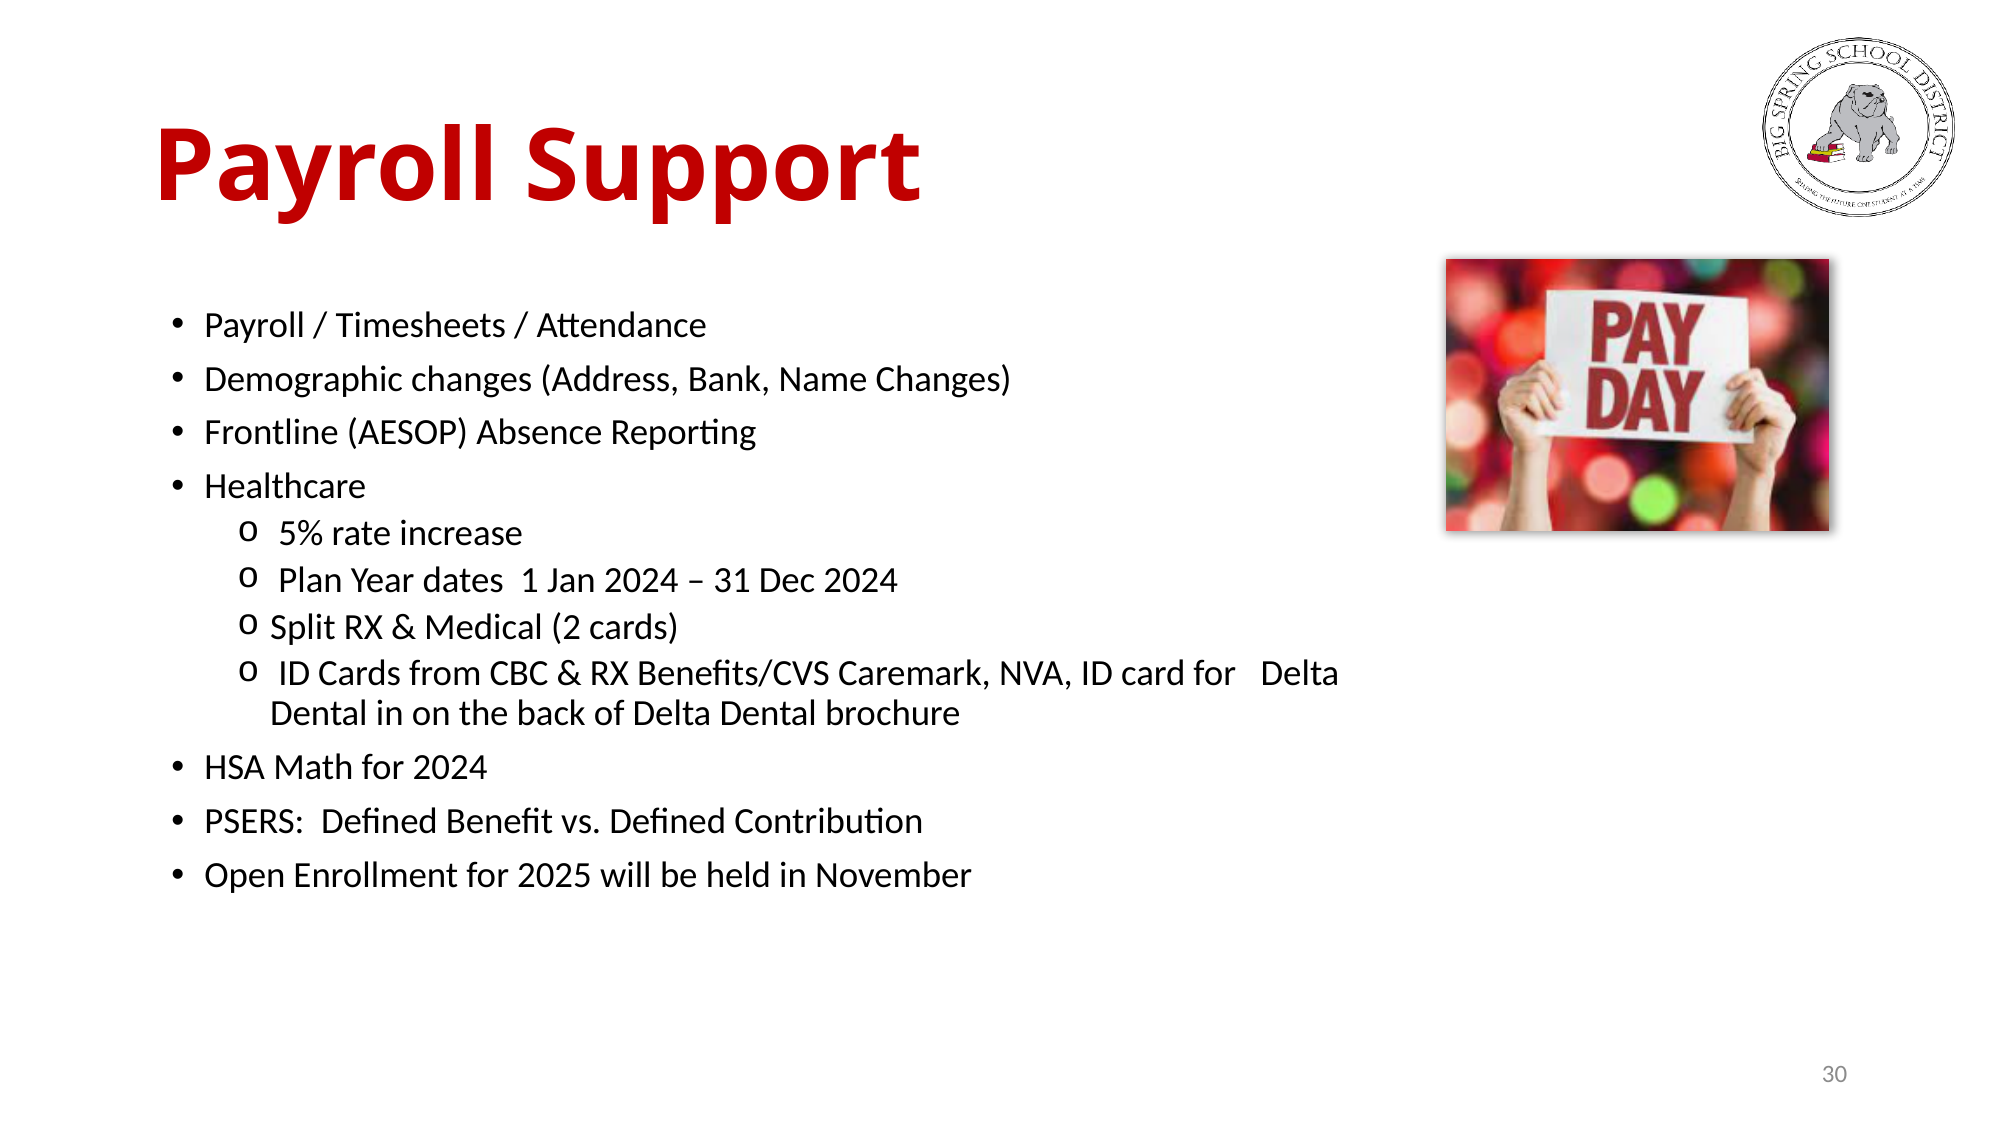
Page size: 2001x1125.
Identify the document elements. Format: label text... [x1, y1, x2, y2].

picture [1446, 259, 1829, 531]
slide_number 30 [1412, 1042, 1863, 1103]
title Payroll Support [137, 59, 1863, 278]
picture [1762, 37, 1955, 217]
list Payroll / Timesheets / Attendance Demographic changes (Address, Bank, Name Changes) Frontline (AESOP) Absence Reporting Healthcare 5% rate increase Plan Year dates 1 Jan 2024 – 31 Dec 2024 Split RX & Medical (2 cards) ID Cards from CBC & RX Benefits/CVS Caremark, NVA, ID card for Delta Dental in on the back of Delta Dental brochure HSA Math for 2024 PSERS: Defined Benefit vs. Defined Contribution Open Enrollment for 2025 will be held in November [156, 297, 1451, 905]
